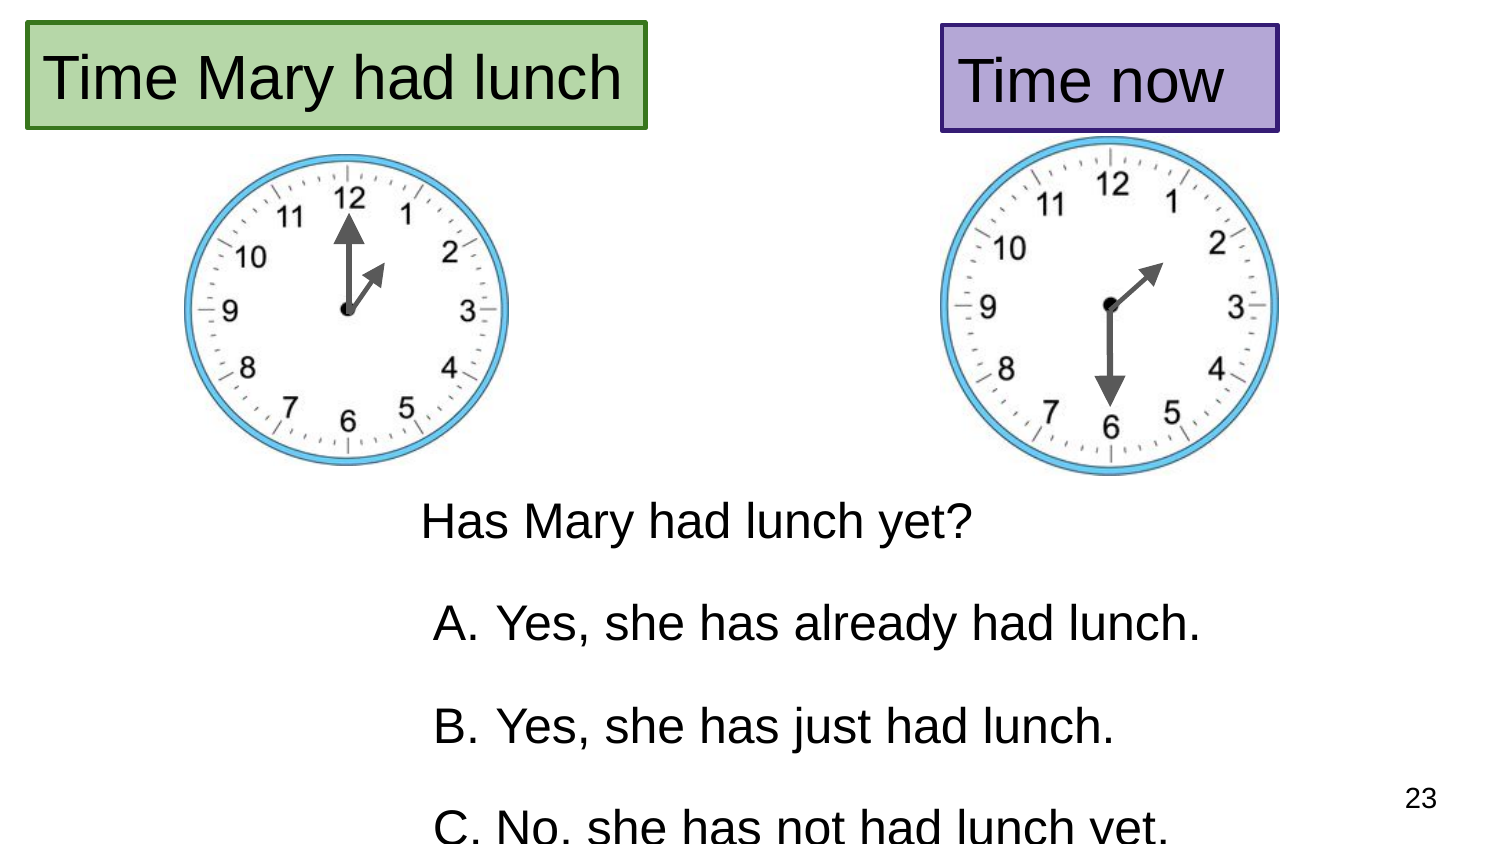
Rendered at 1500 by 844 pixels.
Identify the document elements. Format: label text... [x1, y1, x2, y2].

picture [940, 136, 1280, 476]
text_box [348, 262, 385, 315]
list Has Mary had lunch yet? Yes, she has already had lunch. Yes, she has just had lunch. No, she has not had lunch yet. [405, 464, 1253, 816]
text_box Time Mary had lunch [27, 22, 646, 129]
text_box Time now [942, 25, 1278, 131]
picture [184, 153, 509, 467]
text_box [1109, 262, 1164, 311]
slide_number 23 [1389, 764, 1480, 830]
